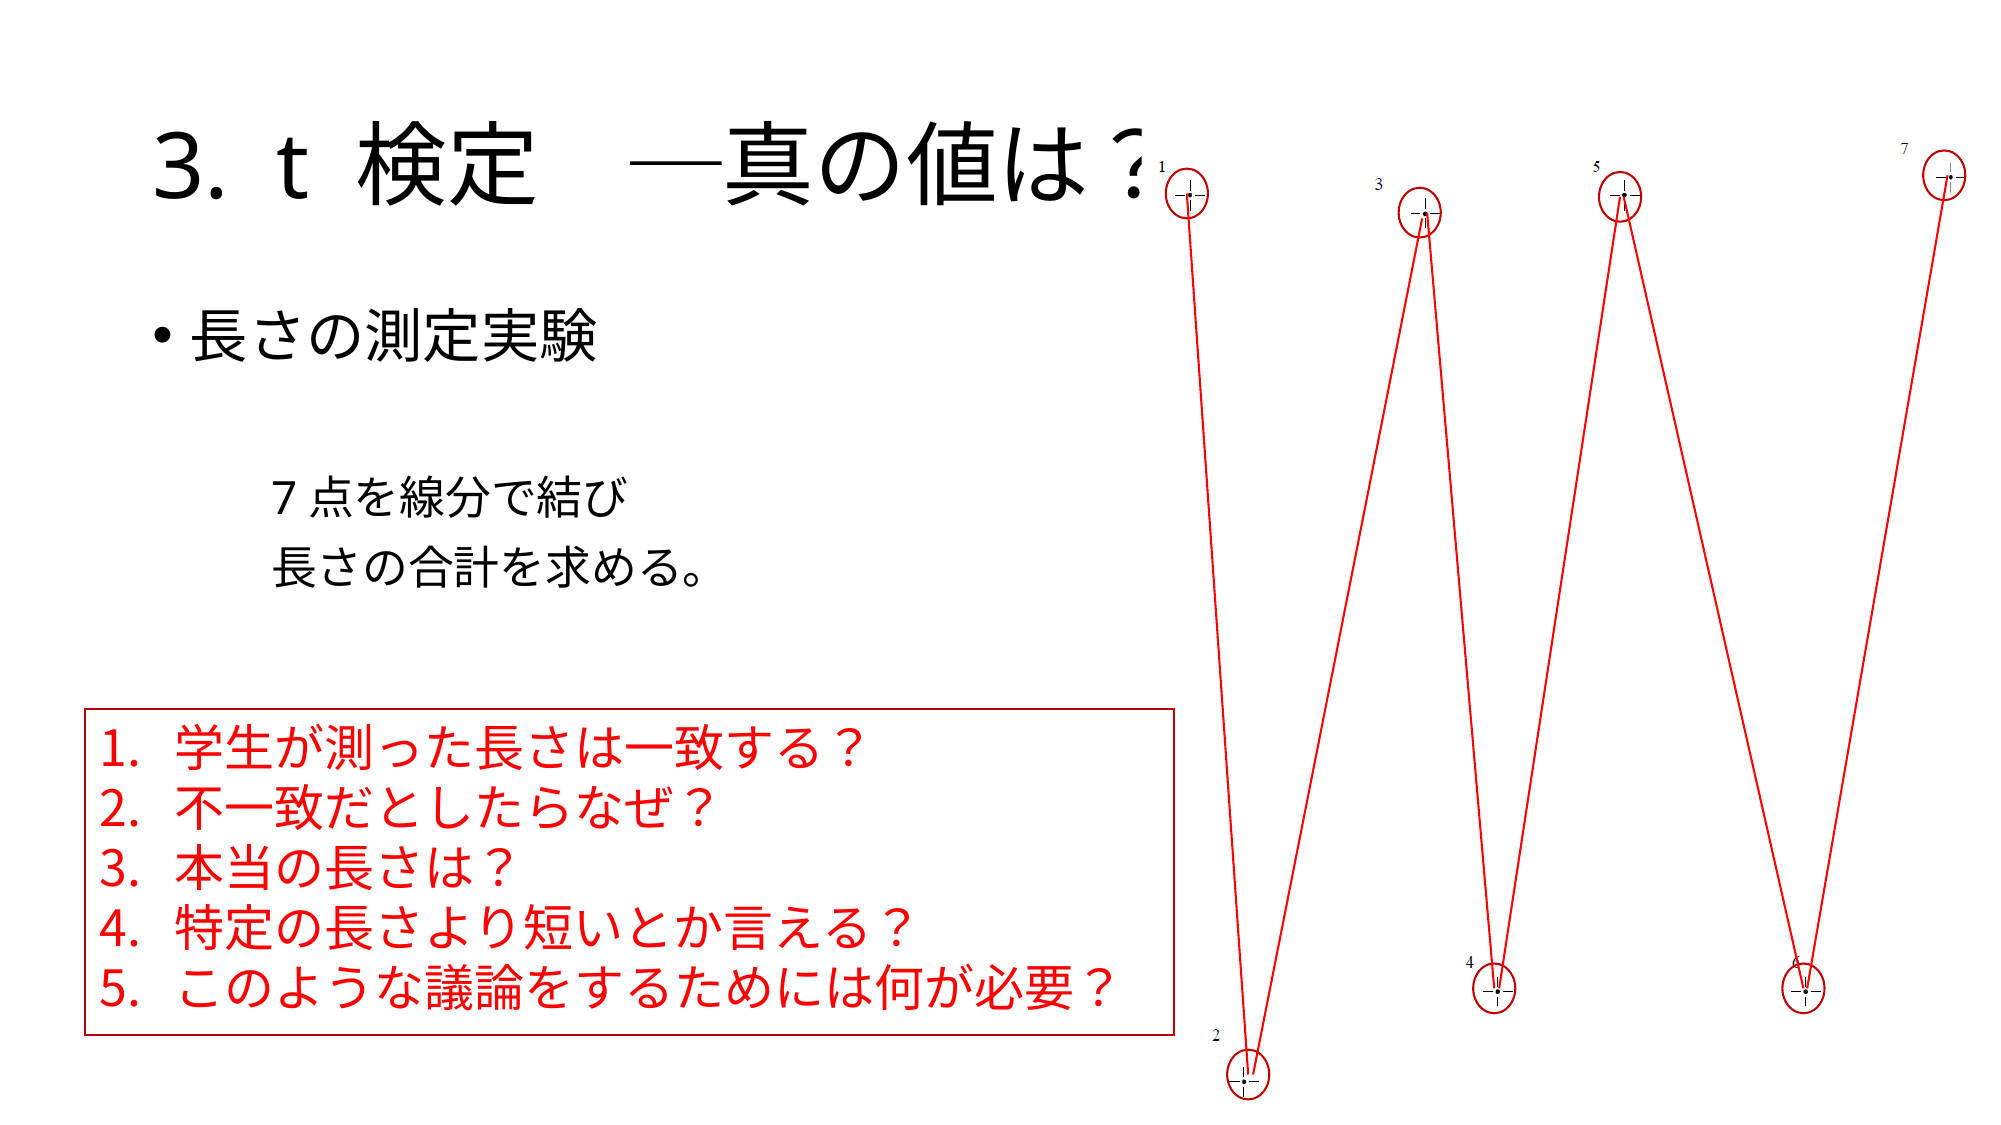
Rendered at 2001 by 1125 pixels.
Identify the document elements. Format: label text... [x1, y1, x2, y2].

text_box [1807, 175, 1948, 989]
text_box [1623, 196, 1804, 989]
list 長さの測定実験 7点を線分で結び 長さの合計を求める。 [137, 299, 1141, 708]
text_box 学生が測った長さは一致する？ 不一致だとしたらなぜ？ 本当の長さは？ 特定の長さより短いとか言える？ このような議論をするためには何が必要？ [84, 708, 1141, 1036]
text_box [1253, 218, 1423, 1075]
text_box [1427, 212, 1495, 989]
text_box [1499, 196, 1621, 989]
picture [1141, 119, 2000, 1125]
title 3. t 検定 ─真の値は？─ [137, 59, 1863, 278]
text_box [1186, 193, 1249, 1075]
